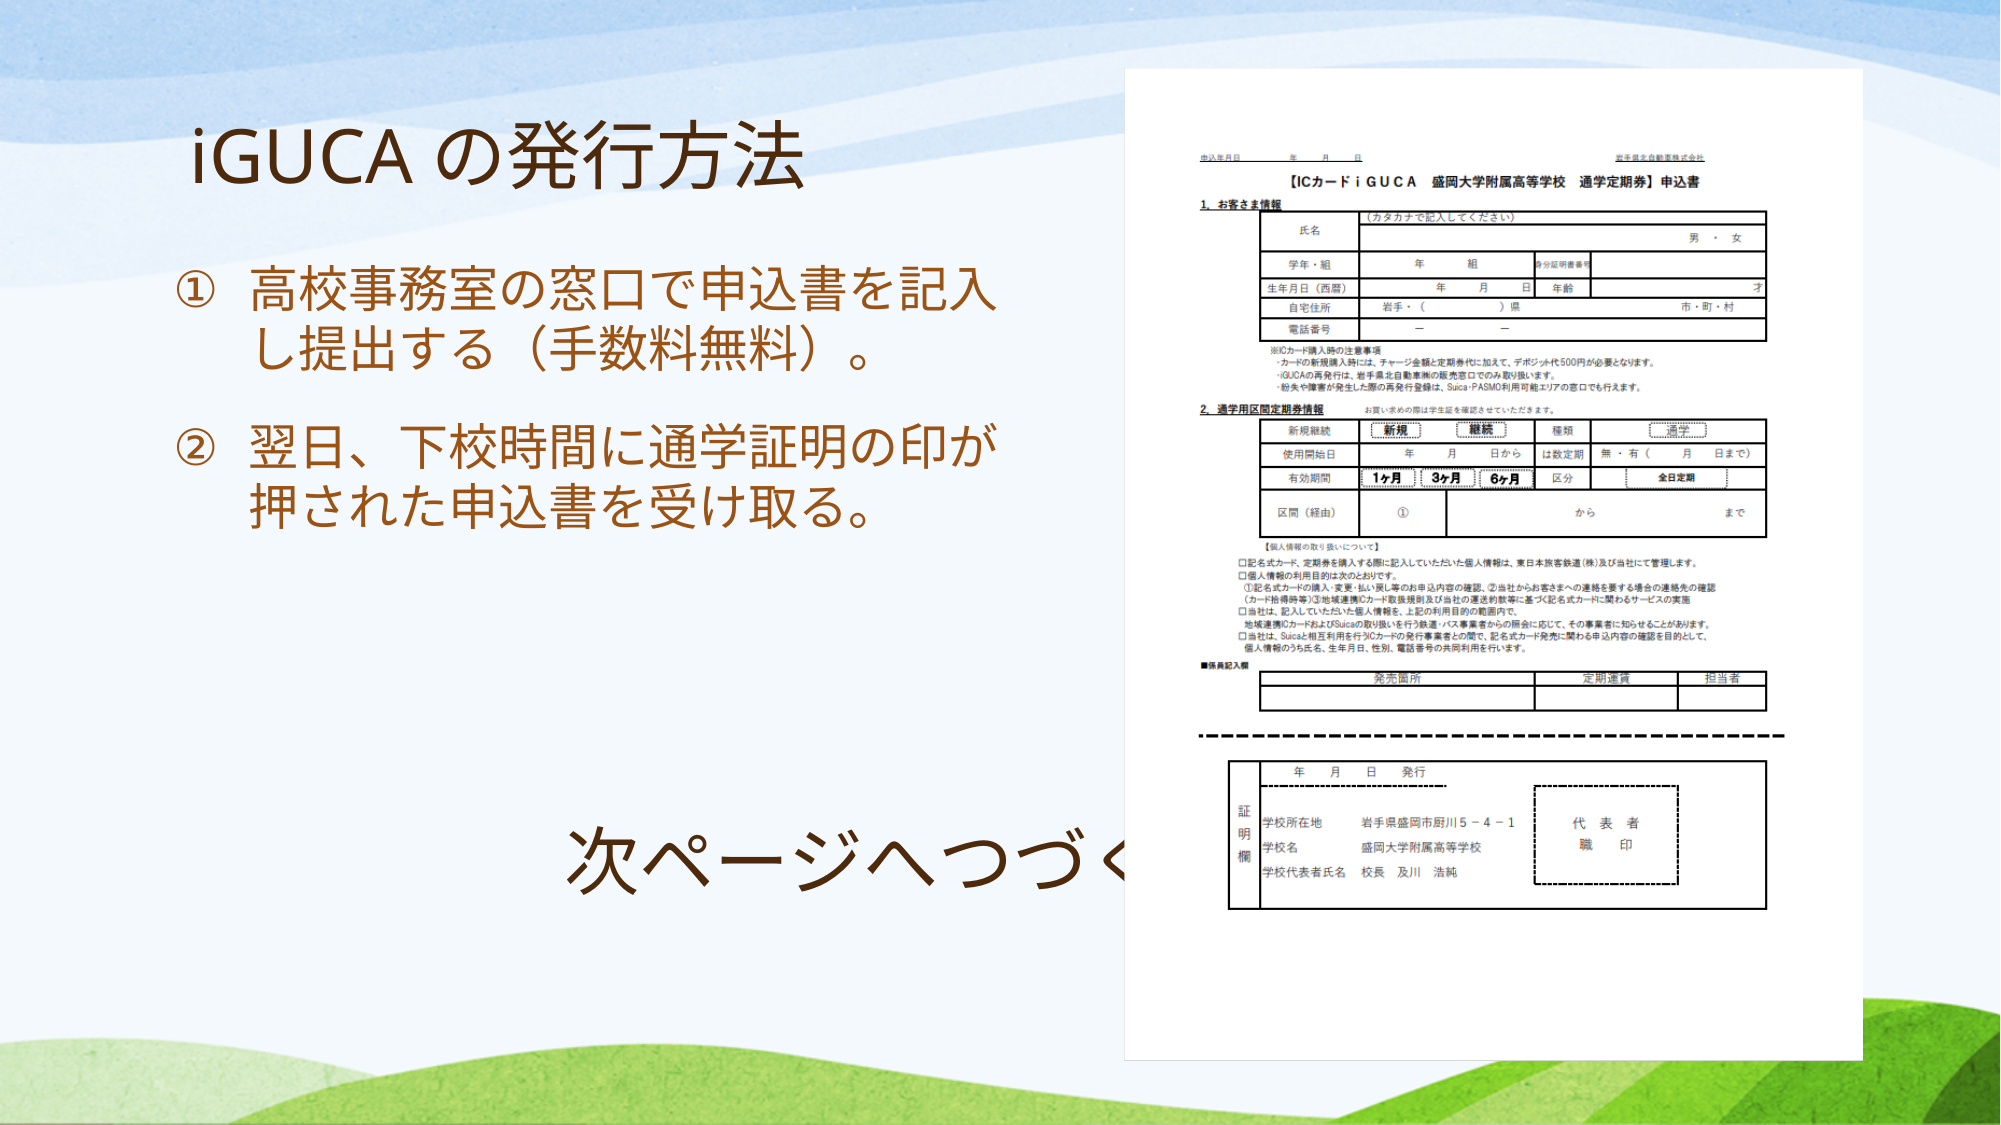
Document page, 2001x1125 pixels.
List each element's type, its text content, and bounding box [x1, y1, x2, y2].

picture [0, 0, 2001, 1125]
title iGUCAの発行方法 [174, 50, 1825, 208]
text_box 次ページへつづく [174, 755, 1124, 913]
list 高校事務室の窓口で申込書を記入し提出する（手数料無料）。 翌日、下校時間に通学証明の印が押された申込書を受け取る。 [158, 250, 1042, 1018]
